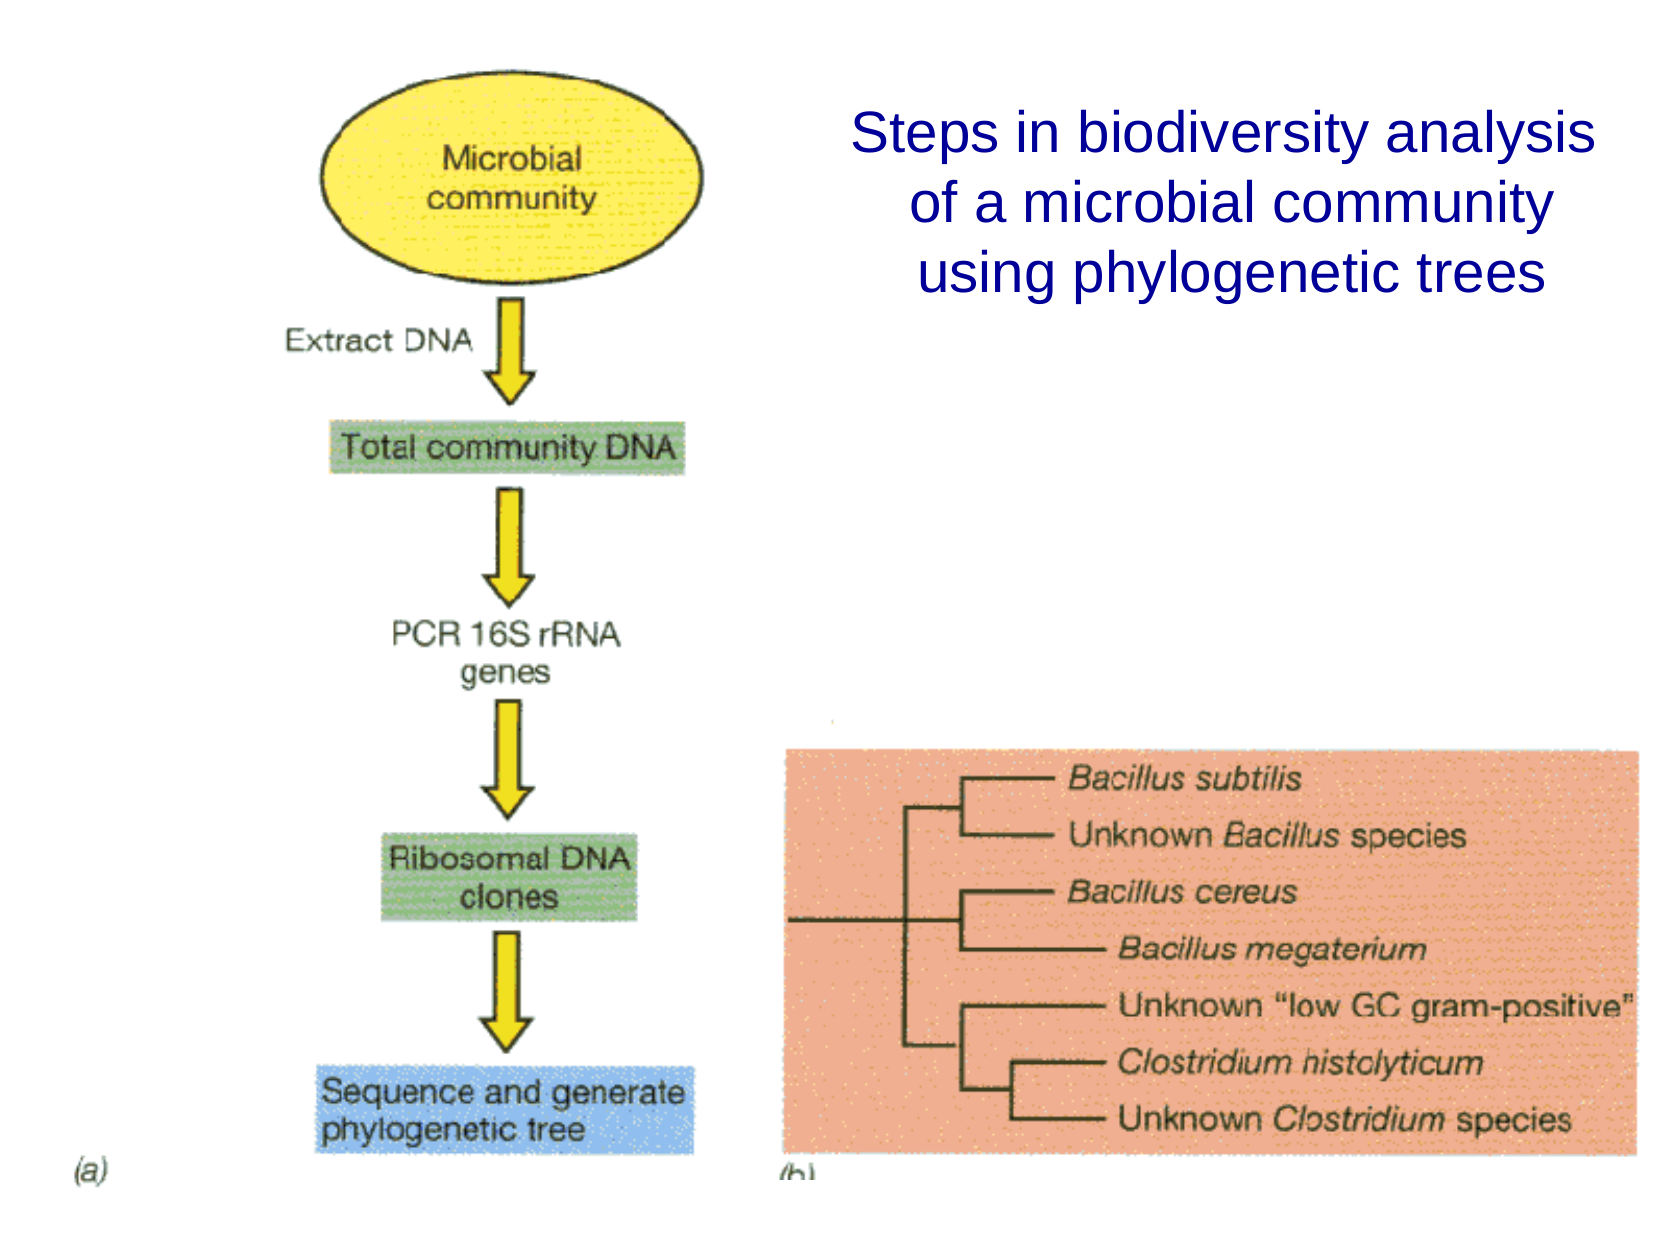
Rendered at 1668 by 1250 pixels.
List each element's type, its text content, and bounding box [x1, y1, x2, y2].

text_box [49, 49, 930, 1200]
text_box Steps in biodiversity analysis of a microbial community using phylogenetic trees [934, 87, 1668, 312]
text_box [774, 737, 1651, 1180]
